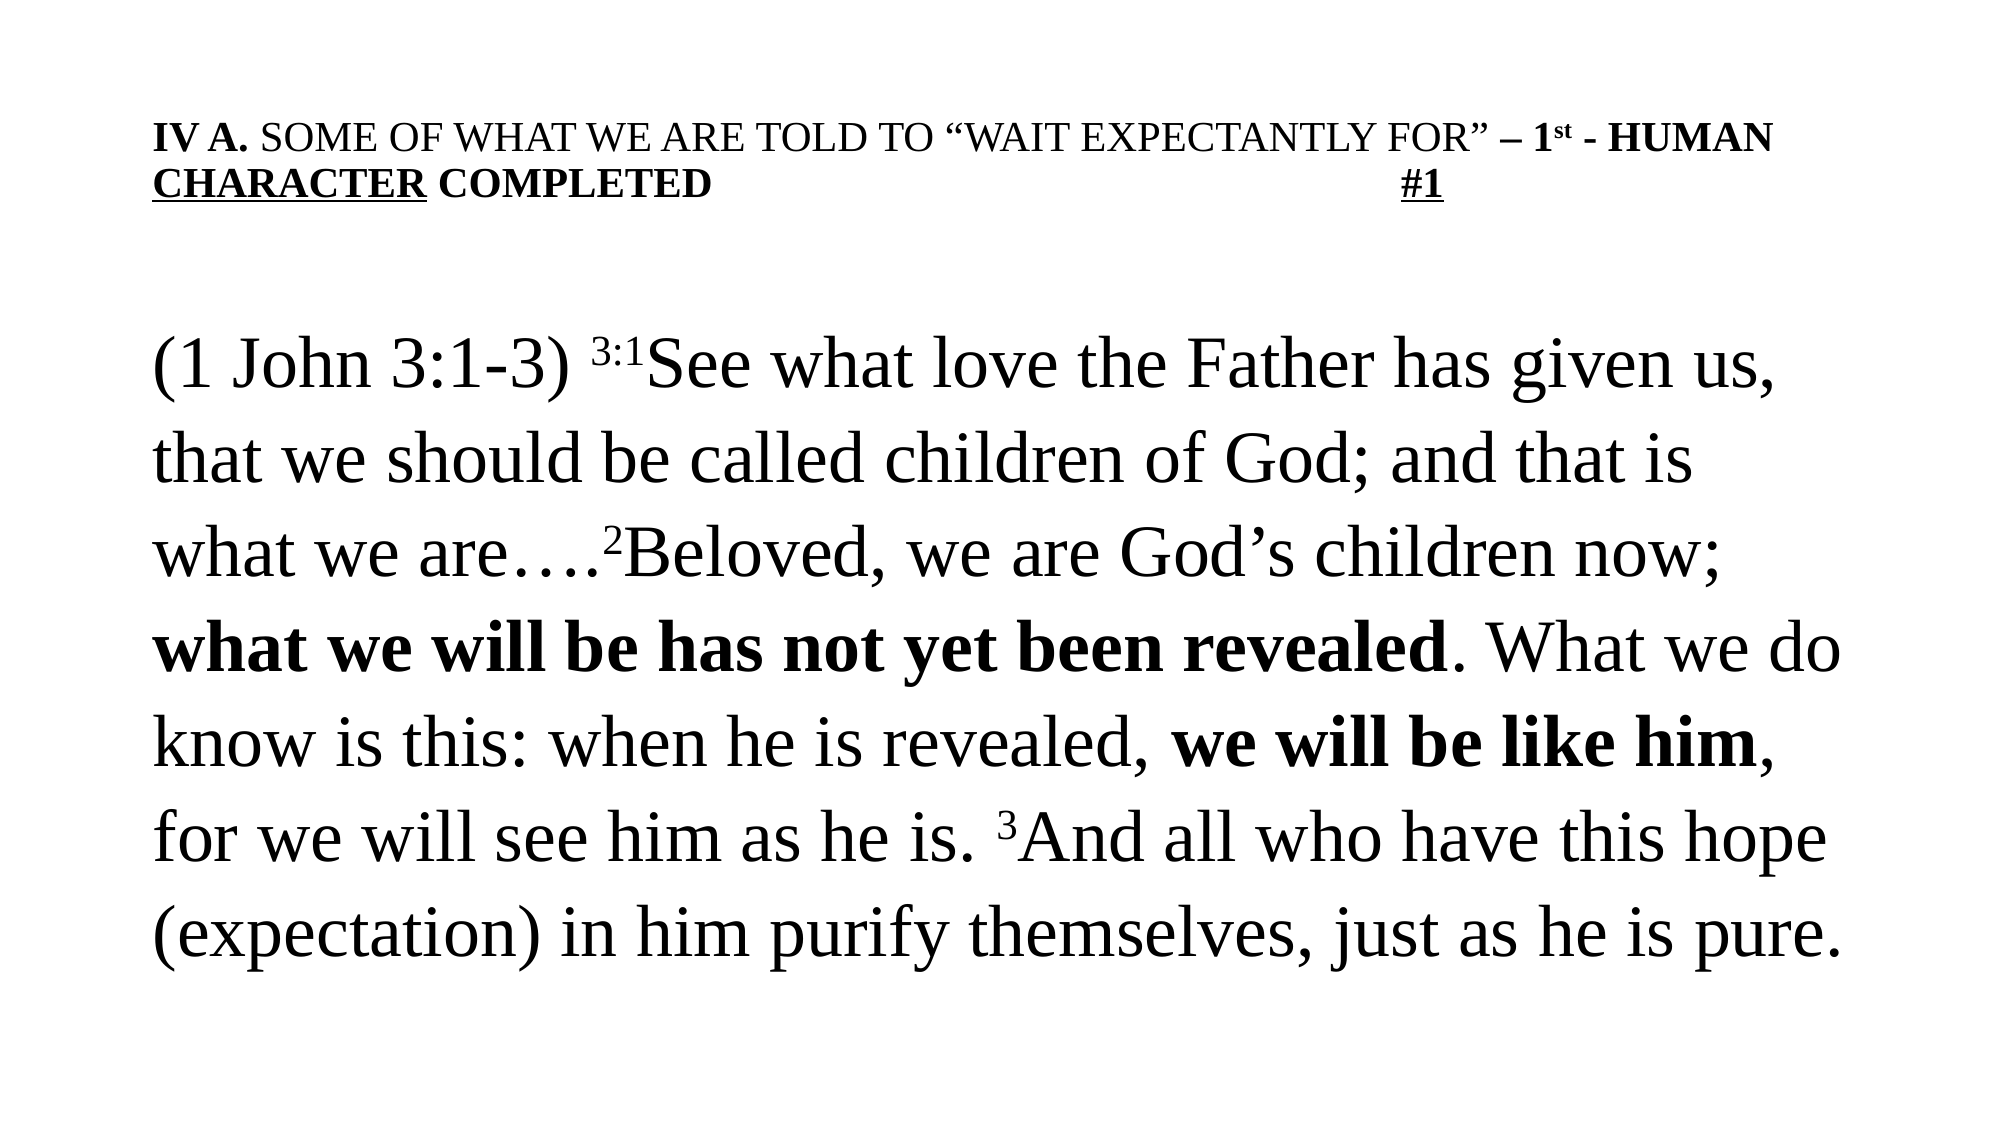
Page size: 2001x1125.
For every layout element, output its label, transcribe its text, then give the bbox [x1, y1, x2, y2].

title IV A. SOME OF WHAT WE ARE TOLD TO “WAIT EXPECTANTLY FOR” – 1st - HUMAN CHARACTER COMPLETED #1 [137, 59, 1863, 278]
list (1 John 3:1-3) 3:1See what love the Father has given us, that we should be called children of God; and that is what we are….2Beloved, we are God’s children now; what we will be has not yet been revealed. What we do know is this: when he is revealed, we will be like him, for we will see him as he is. 3And all who have this hope (expectation) in him purify themselves, just as he is pure. [137, 299, 1863, 1014]
